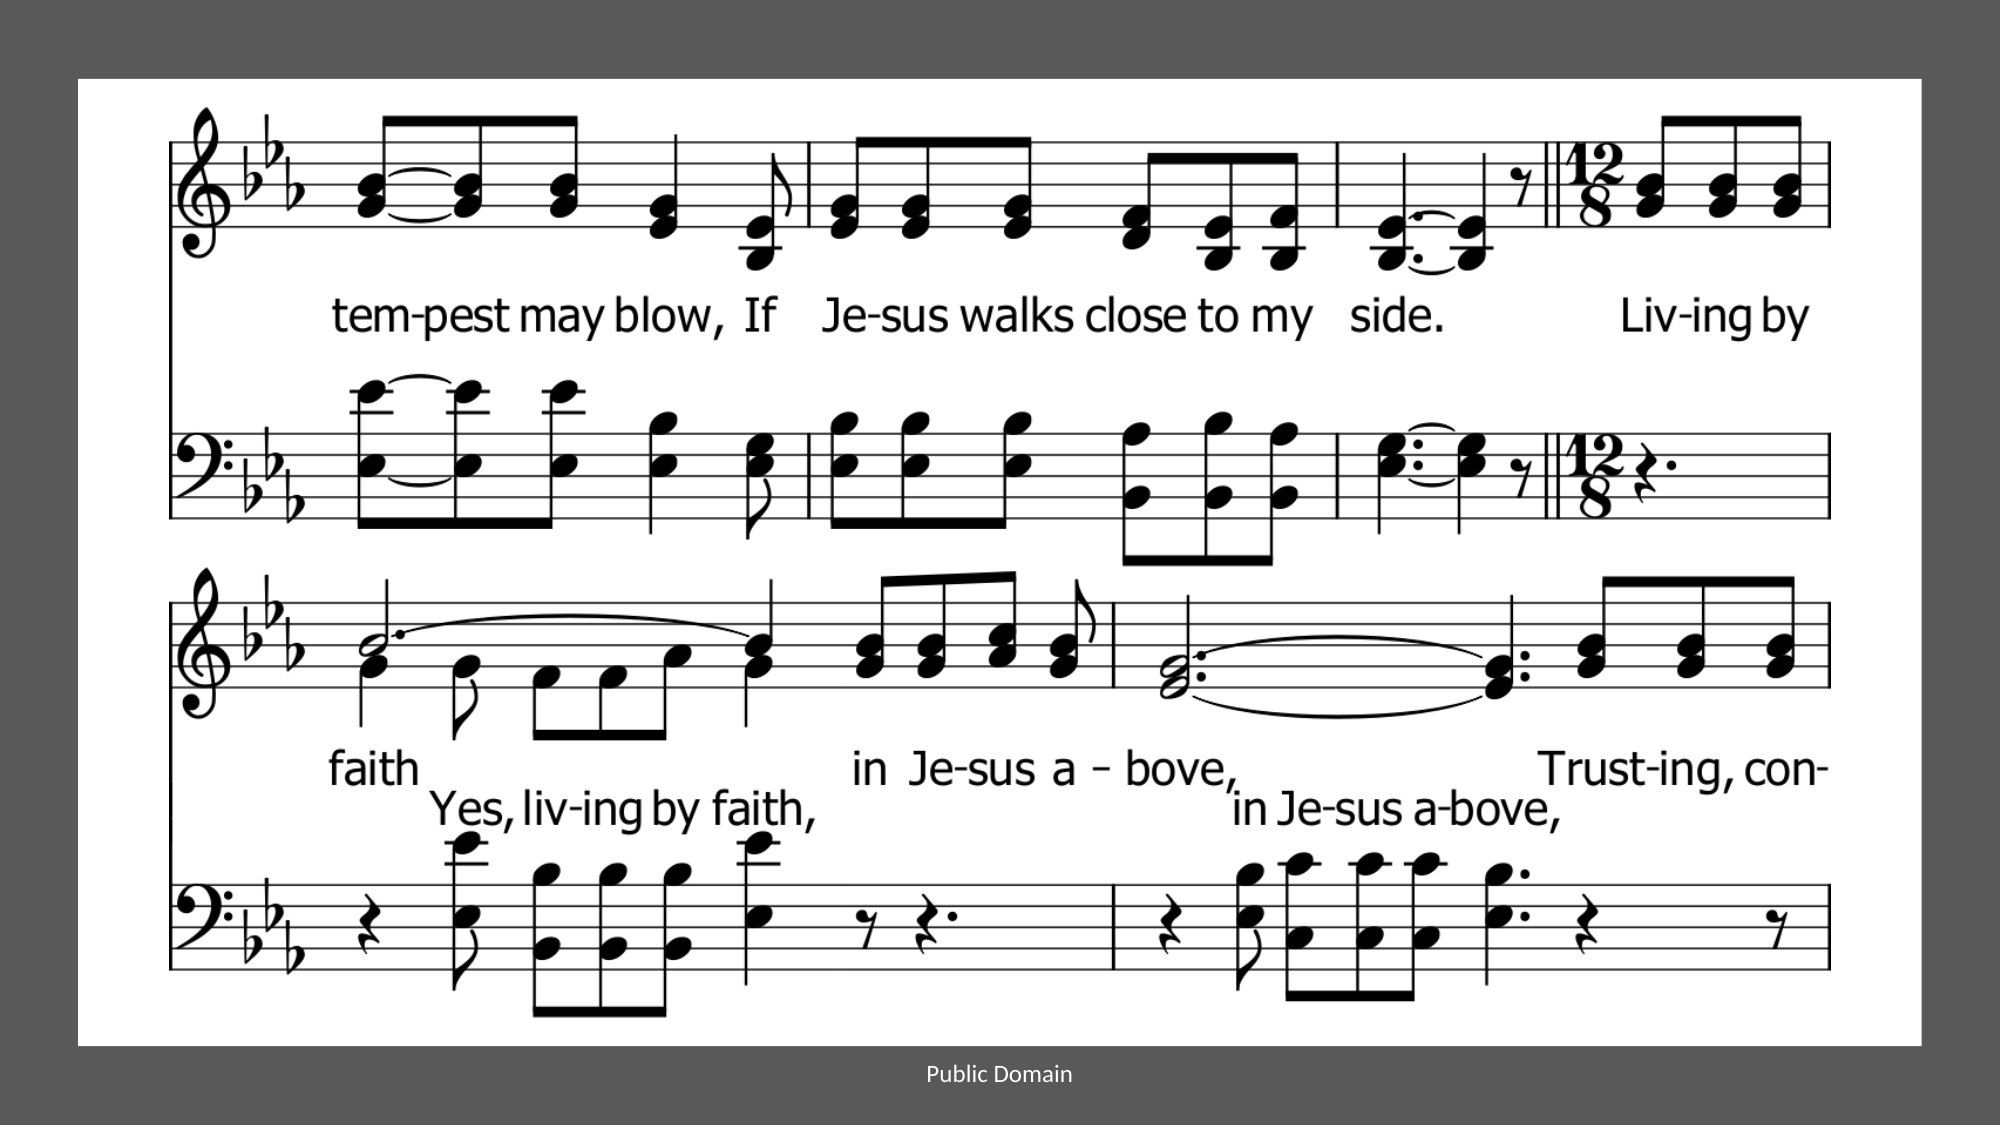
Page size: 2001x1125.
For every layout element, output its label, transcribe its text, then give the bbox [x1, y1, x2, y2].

text_box [77, 78, 1923, 1047]
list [169, 105, 1831, 1020]
text_box [0, 0, 2000, 1125]
footer Public Domain [662, 1042, 1338, 1103]
